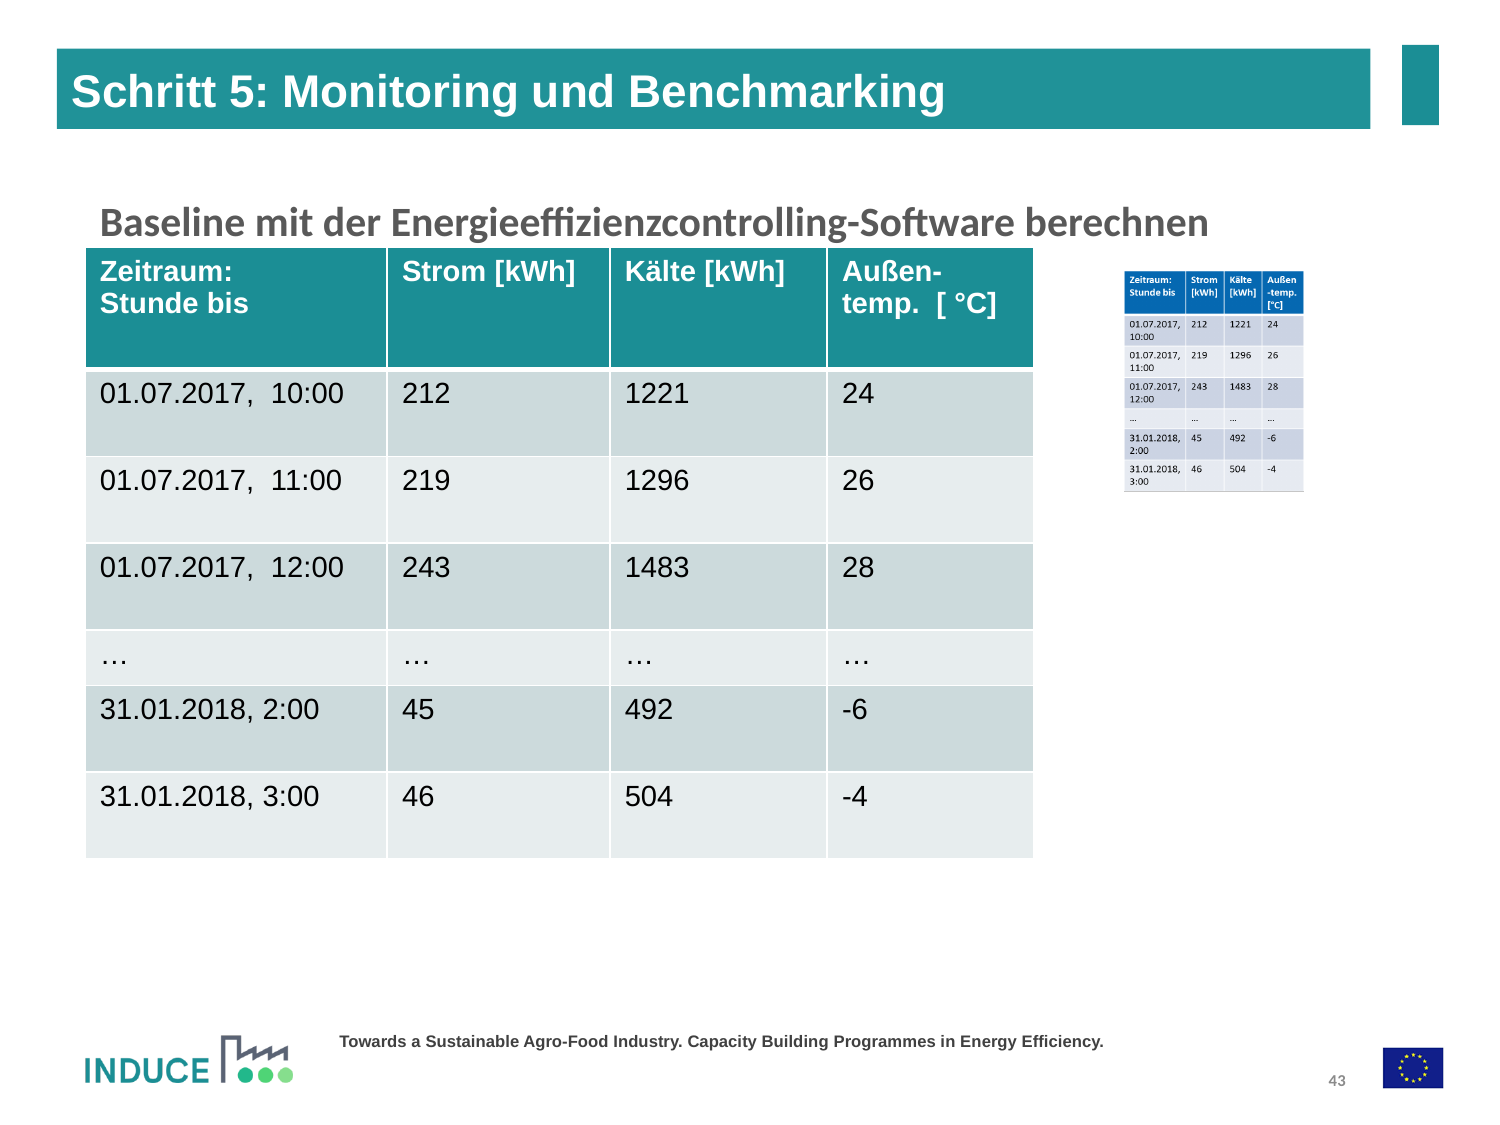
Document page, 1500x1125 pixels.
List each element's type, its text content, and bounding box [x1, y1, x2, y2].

text_box Baseline mit der Energieeffizienzcontrolling-Software berechnen [84, 187, 1432, 252]
table_cell 212 [388, 372, 609, 456]
table_cell -4 [828, 773, 1033, 858]
table_cell … [86, 631, 386, 685]
slide_number 43 [1328, 1058, 1374, 1095]
table_cell 01.07.2017, 11:00 [86, 457, 386, 542]
table_cell 01.07.2017, 10:00 [86, 372, 386, 456]
table_cell 31.01.2018, 2:00 [86, 686, 386, 771]
table_cell 45 [388, 686, 609, 771]
table_cell 243 [388, 544, 609, 629]
table_cell 26 [828, 457, 1033, 542]
table_header Außen-temp. [ °C] [828, 252, 1033, 367]
table_cell 219 [388, 457, 609, 542]
table_cell 492 [611, 686, 826, 771]
picture [83, 1033, 295, 1085]
table_cell 1221 [611, 372, 826, 456]
table_cell 1483 [611, 544, 826, 629]
table_cell 01.07.2017, 12:00 [86, 544, 386, 629]
text_box [1402, 44, 1439, 126]
picture [1373, 1038, 1450, 1094]
table_cell 28 [828, 544, 1033, 629]
table_header Strom [kWh] [388, 252, 609, 367]
table_cell … [828, 631, 1033, 685]
table_cell 504 [611, 773, 826, 858]
table_cell … [611, 631, 826, 685]
table_cell 46 [388, 773, 609, 858]
table_cell … [388, 631, 609, 685]
picture [1123, 270, 1304, 494]
table_cell 31.01.2018, 3:00 [86, 773, 386, 858]
table_cell 1296 [611, 457, 826, 542]
table_header Kälte [kWh] [611, 252, 826, 367]
table_header Zeitraum: Stunde bis [86, 252, 386, 367]
text_box Schritt 5: Monitoring und Benchmarking [56, 48, 1371, 129]
table_cell -6 [828, 686, 1033, 771]
table_cell 24 [828, 372, 1033, 456]
